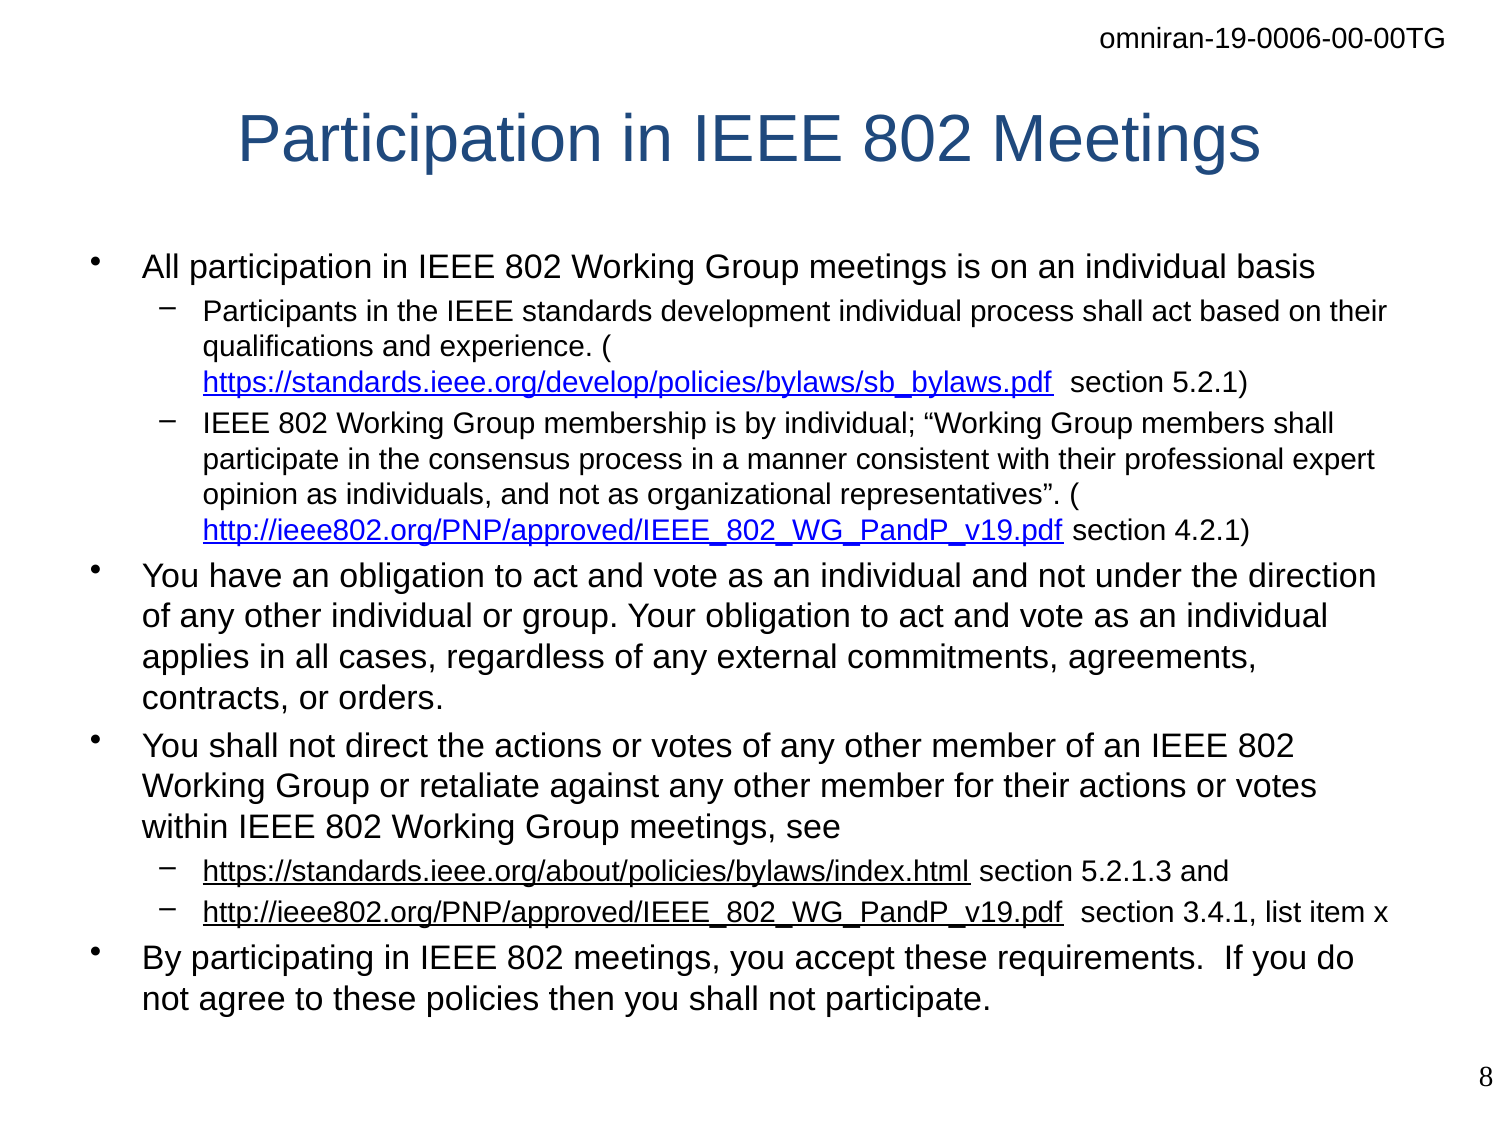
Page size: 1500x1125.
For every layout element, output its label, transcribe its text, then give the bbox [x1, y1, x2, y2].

list All participation in IEEE 802 Working Group meetings is on an individual basis Participants in the IEEE standards development individual process shall act based on their qualifications and experience. (https://standards.ieee.org/develop/policies/bylaws/sb_bylaws.pdf section 5.2.1) IEEE 802 Working Group membership is by individual; “Working Group members shall participate in the consensus process in a manner consistent with their professional expert opinion as individuals, and not as organizational representatives”. (http://ieee802.org/PNP/approved/IEEE_802_WG_PandP_v19.pdf section 4.2.1) You have an obligation to act and vote as an individual and not under the direction of any other individual or group. Your obligation to act and vote as an individual applies in all cases, regardless of any external commitments, agreements, contracts, or orders. You shall not direct the actions or votes of any other member of an IEEE 802 Working Group or retaliate against any other member for their actions or votes within IEEE 802 Working Group meetings, see https://standards.ieee.org/about/policies/bylaws/index.html section 5.2.1.3 and http://ieee802.org/PNP/approved/IEEE_802_WG_PandP_v19.pdf section 3.4.1, list item x By participating in IEEE 802 meetings, you accept these requirements. If you do not agree to these policies then you shall not participate. [75, 237, 1425, 1025]
title Participation in IEEE 802 Meetings [75, 45, 1425, 225]
